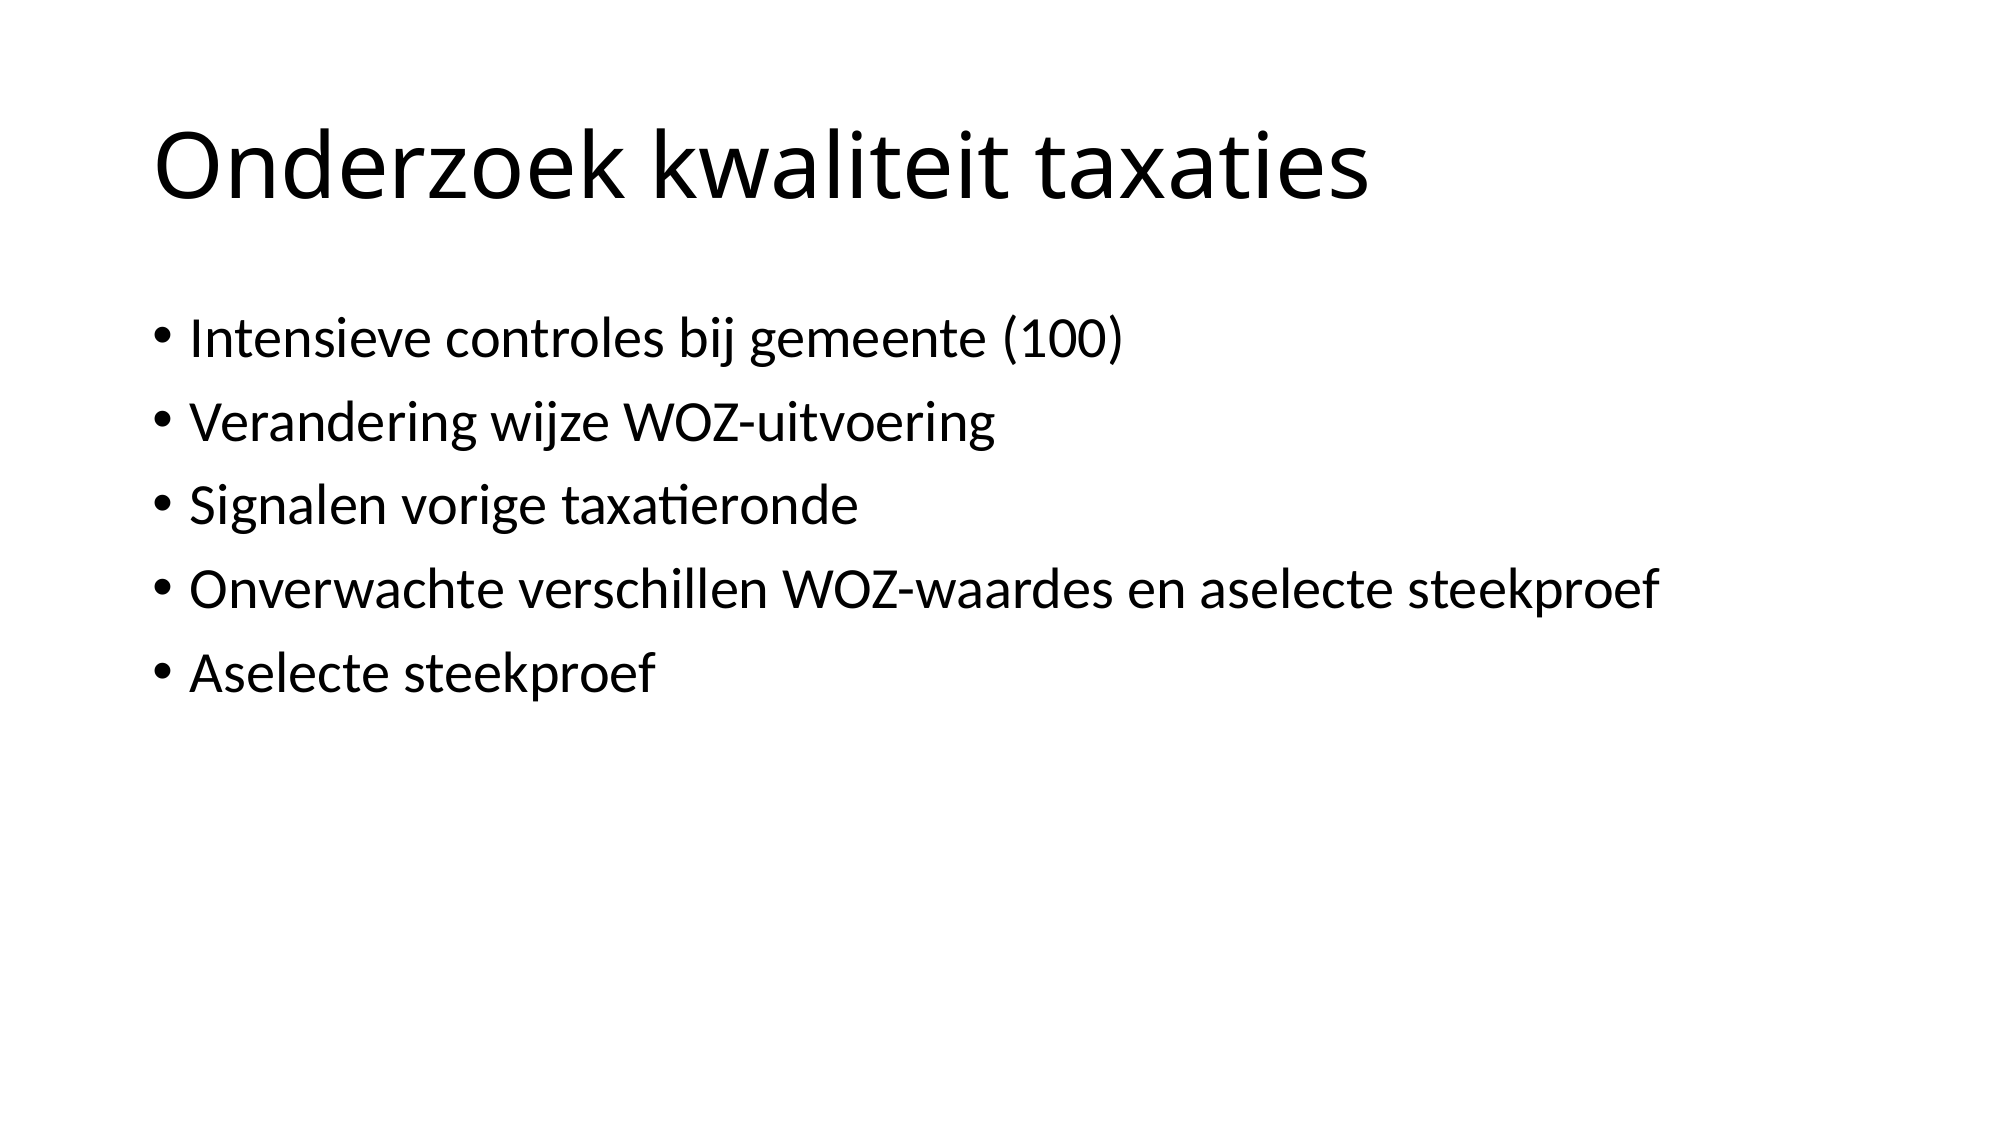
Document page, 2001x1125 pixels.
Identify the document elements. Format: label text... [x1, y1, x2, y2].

list Intensieve controles bij gemeente (100) Verandering wijze WOZ-uitvoering Signalen vorige taxatieronde Onverwachte verschillen WOZ-waardes en aselecte steekproef Aselecte steekproef [137, 299, 1863, 1014]
title Onderzoek kwaliteit taxaties [137, 59, 1863, 278]
